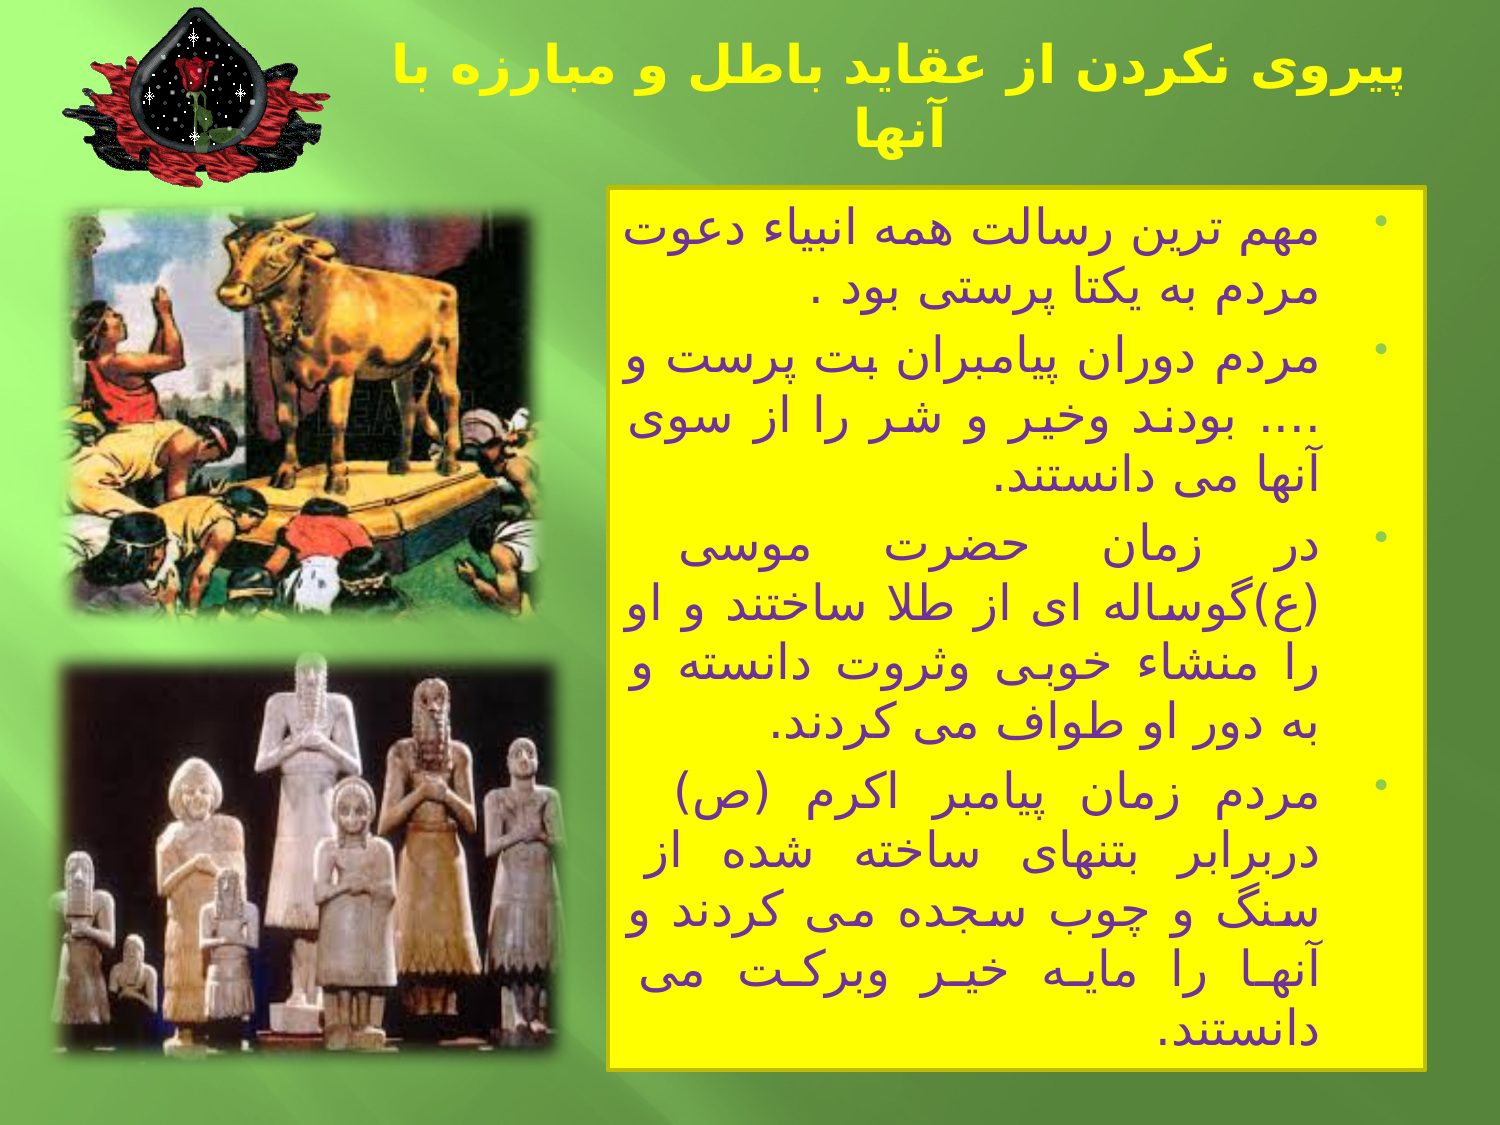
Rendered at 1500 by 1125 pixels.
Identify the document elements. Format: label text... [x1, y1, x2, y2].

list مهم ترین رسالت همه انبیاء دعوت مردم به یکتا پرستی بود . مردم دوران پیامبران بت پرست و .... بودند وخیر و شر را از سوی آنها می دانستند. در زمان حضرت موسی (ع)گوساله ای از طلا ساختند و او را منشاء خوبی وثروت دانسته و به دور او طواف می کردند. مردم زمان پیامبر اکرم (ص) دربرابر بتنهای ساخته شده از سنگ و چوب سجده می کردند و آنها را مایه خیر وبرکت می دانستند. [606, 185, 1427, 1072]
picture [41, 644, 574, 1071]
picture [58, 0, 338, 194]
picture [52, 195, 550, 629]
title پیروی نکردن از عقاید باطل و مبارزه با آنها [375, 23, 1425, 166]
